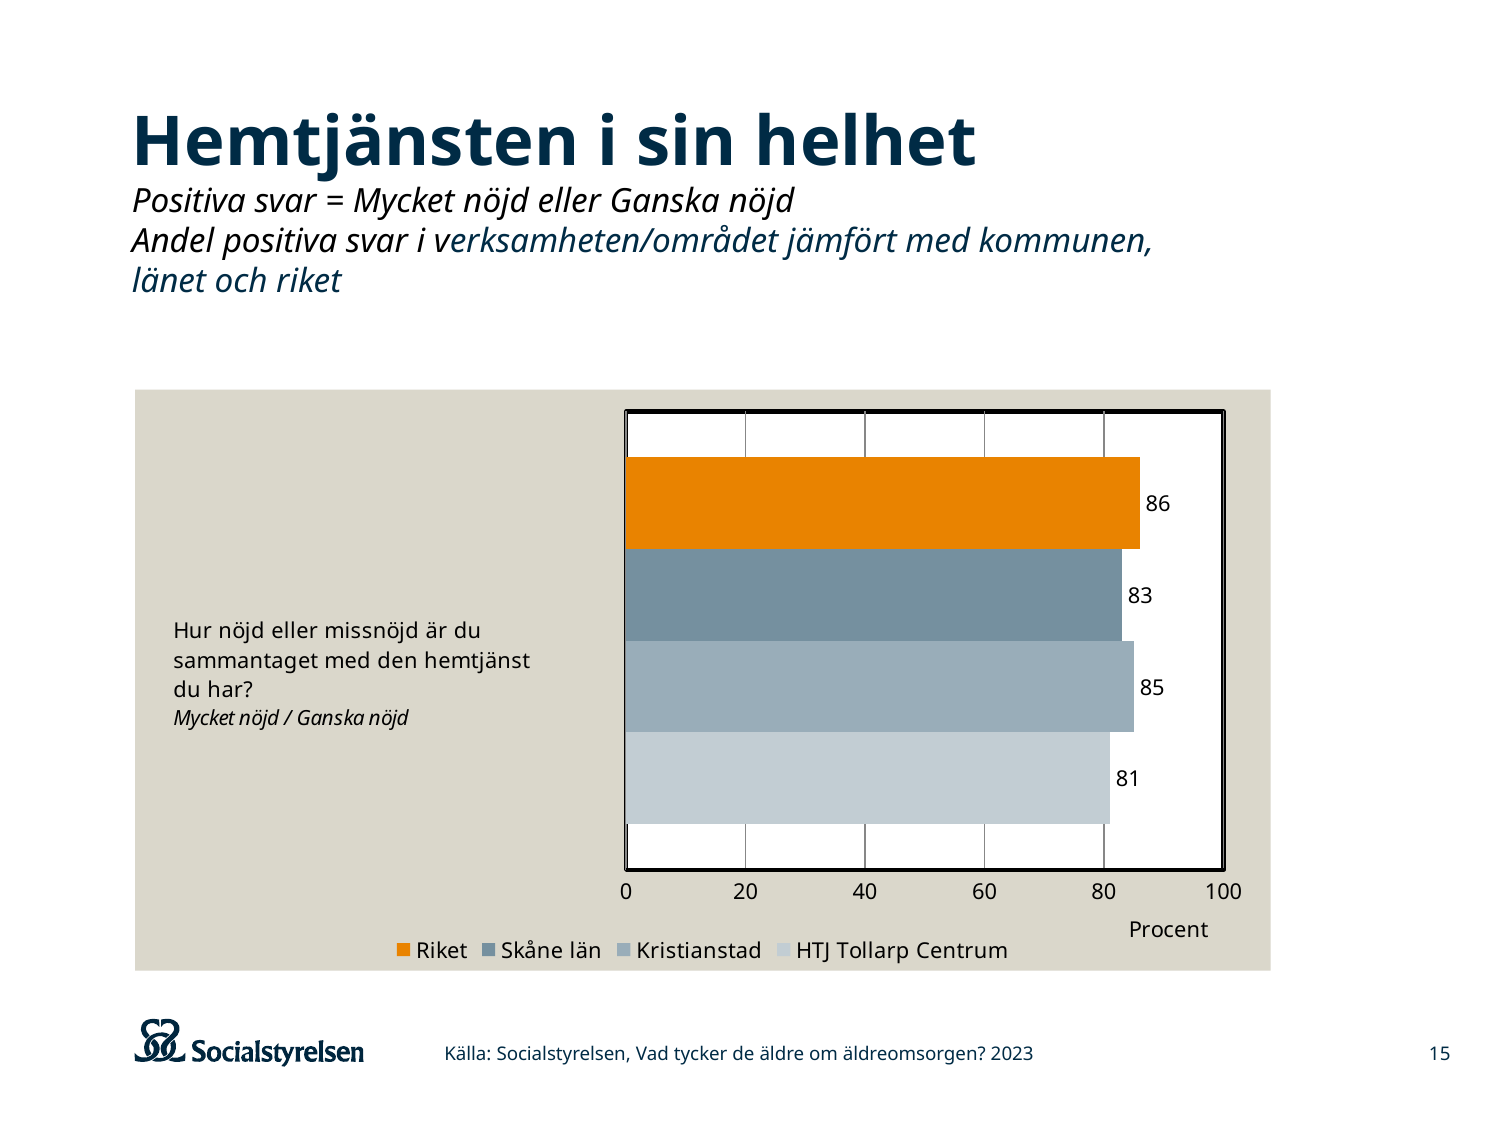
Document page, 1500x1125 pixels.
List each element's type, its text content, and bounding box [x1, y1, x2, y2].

title Hemtjänsten i sin helhet Positiva svar = Mycket nöjd eller Ganska nöjd Andel positiva svar i verksamheten/området jämfört med kommunen, länet och riket [131, 97, 1365, 390]
footer Källa: Socialstyrelsen, Vad tycker de äldre om äldreomsorgen? 2023 [444, 1032, 1110, 1077]
slide_number 15 [1379, 1032, 1451, 1077]
chart [134, 389, 1271, 971]
